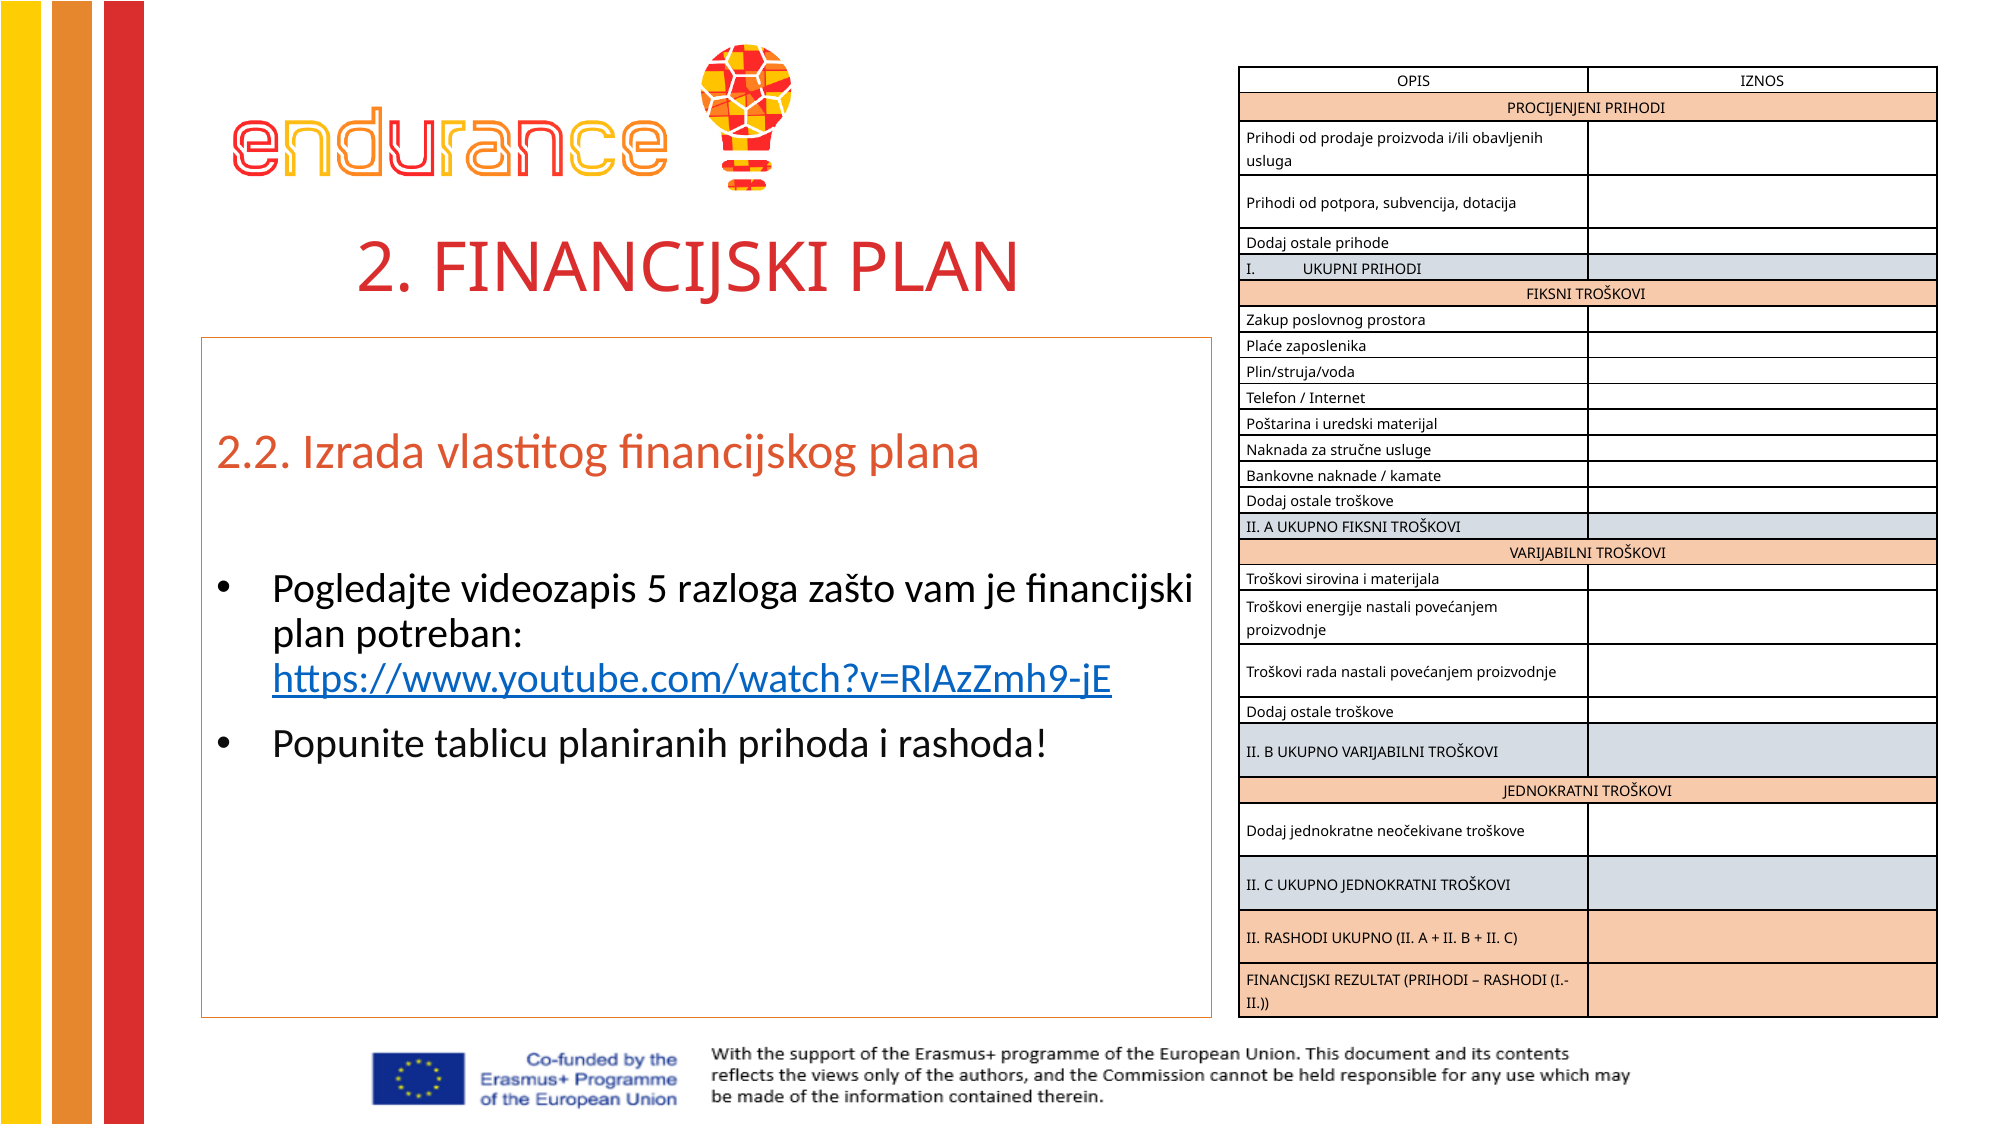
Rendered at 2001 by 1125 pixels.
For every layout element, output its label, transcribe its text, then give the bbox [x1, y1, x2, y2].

text_box [50, 0, 95, 1125]
table_cell UKUPNI PRIHODI [1240, 255, 1587, 279]
table_cell Dodaj jednokratne neočekivane troškove [1240, 804, 1587, 855]
table_cell FINANCIJSKI REZULTAT (PRIHODI – RASHODI (I.-II.)) [1240, 964, 1587, 1016]
table_cell Telefon / Internet [1240, 384, 1587, 408]
table_cell II. B UKUPNO VARIJABILNI TROŠKOVI [1240, 724, 1587, 776]
table_cell [1589, 462, 1936, 486]
table_header IZNOS [1589, 68, 1936, 92]
table_cell Troškovi energije nastali povećanjem proizvodnje [1240, 591, 1587, 643]
table_cell Dodaj ostale troškove [1240, 698, 1587, 722]
table_cell PROCIJENJENI PRIHODI [1240, 93, 1936, 120]
table_cell [1589, 176, 1936, 227]
table_cell FIKSNI TROŠKOVI [1240, 281, 1936, 305]
table_cell Plaće zaposlenika [1240, 333, 1587, 357]
text_box [0, 0, 43, 1125]
table_cell Prihodi od prodaje proizvoda i/ili obavljenih usluga [1240, 122, 1587, 174]
table_cell II. C UKUPNO JEDNOKRATNI TROŠKOVI [1240, 857, 1587, 909]
table_cell JEDNOKRATNI TROŠKOVI [1240, 778, 1936, 802]
table_cell [1589, 804, 1936, 855]
picture [344, 1032, 1656, 1120]
table_cell [1589, 384, 1936, 408]
table_cell Troškovi sirovina i materijala [1240, 565, 1587, 589]
table_cell [1589, 591, 1936, 643]
table_cell [1589, 857, 1936, 909]
table_cell Dodaj ostale prihode [1240, 229, 1587, 253]
table_cell [1589, 436, 1936, 460]
table_cell VARIJABILNI TROŠKOVI [1240, 540, 1936, 564]
table_cell [1589, 724, 1936, 776]
table_cell [1589, 122, 1936, 174]
table_cell Bankovne naknade / kamate [1240, 462, 1587, 486]
table_cell Naknada za stručne usluge [1240, 436, 1587, 460]
table_cell [1589, 333, 1936, 357]
table_cell [1589, 229, 1936, 253]
table_cell [1589, 358, 1936, 383]
table_cell [1589, 488, 1936, 512]
table_cell Troškovi rada nastali povećanjem proizvodnje [1240, 645, 1587, 696]
table_cell Dodaj ostale troškove [1240, 488, 1587, 512]
table_cell II. A UKUPNO FIKSNI TROŠKOVI [1240, 514, 1587, 538]
text_box [102, 0, 146, 1125]
table_cell Plin/struja/voda [1240, 358, 1587, 383]
table_cell [1589, 964, 1936, 1016]
table_header OPIS [1240, 68, 1587, 92]
table_cell [1589, 410, 1936, 434]
table_cell Poštarina i uredski materijal [1240, 410, 1587, 434]
picture [201, 24, 827, 209]
table_cell Prihodi od potpora, subvencija, dotacija [1240, 176, 1587, 227]
table_cell II. RASHODI UKUPNO (II. A + II. B + II. C) [1240, 911, 1587, 962]
table_cell [1589, 255, 1936, 279]
table_cell Zakup poslovnog prostora [1240, 307, 1587, 331]
table_cell [1589, 307, 1936, 331]
subtitle 2.2. Izrada vlastitog financijskog plana Pogledajte videozapis 5 razloga zašto vam je financijski plan potreban: https://www.youtube.com/watch?v=RlAzZmh9-jE Popunite tablicu planiranih prihoda i rashoda! [201, 337, 1212, 1018]
table_cell [1589, 514, 1936, 538]
table_cell [1589, 698, 1936, 722]
table_cell [1589, 911, 1936, 962]
table_cell [1589, 565, 1936, 589]
title 2. FINANCIJSKI PLAN [283, 223, 1096, 314]
table_cell [1589, 645, 1936, 696]
